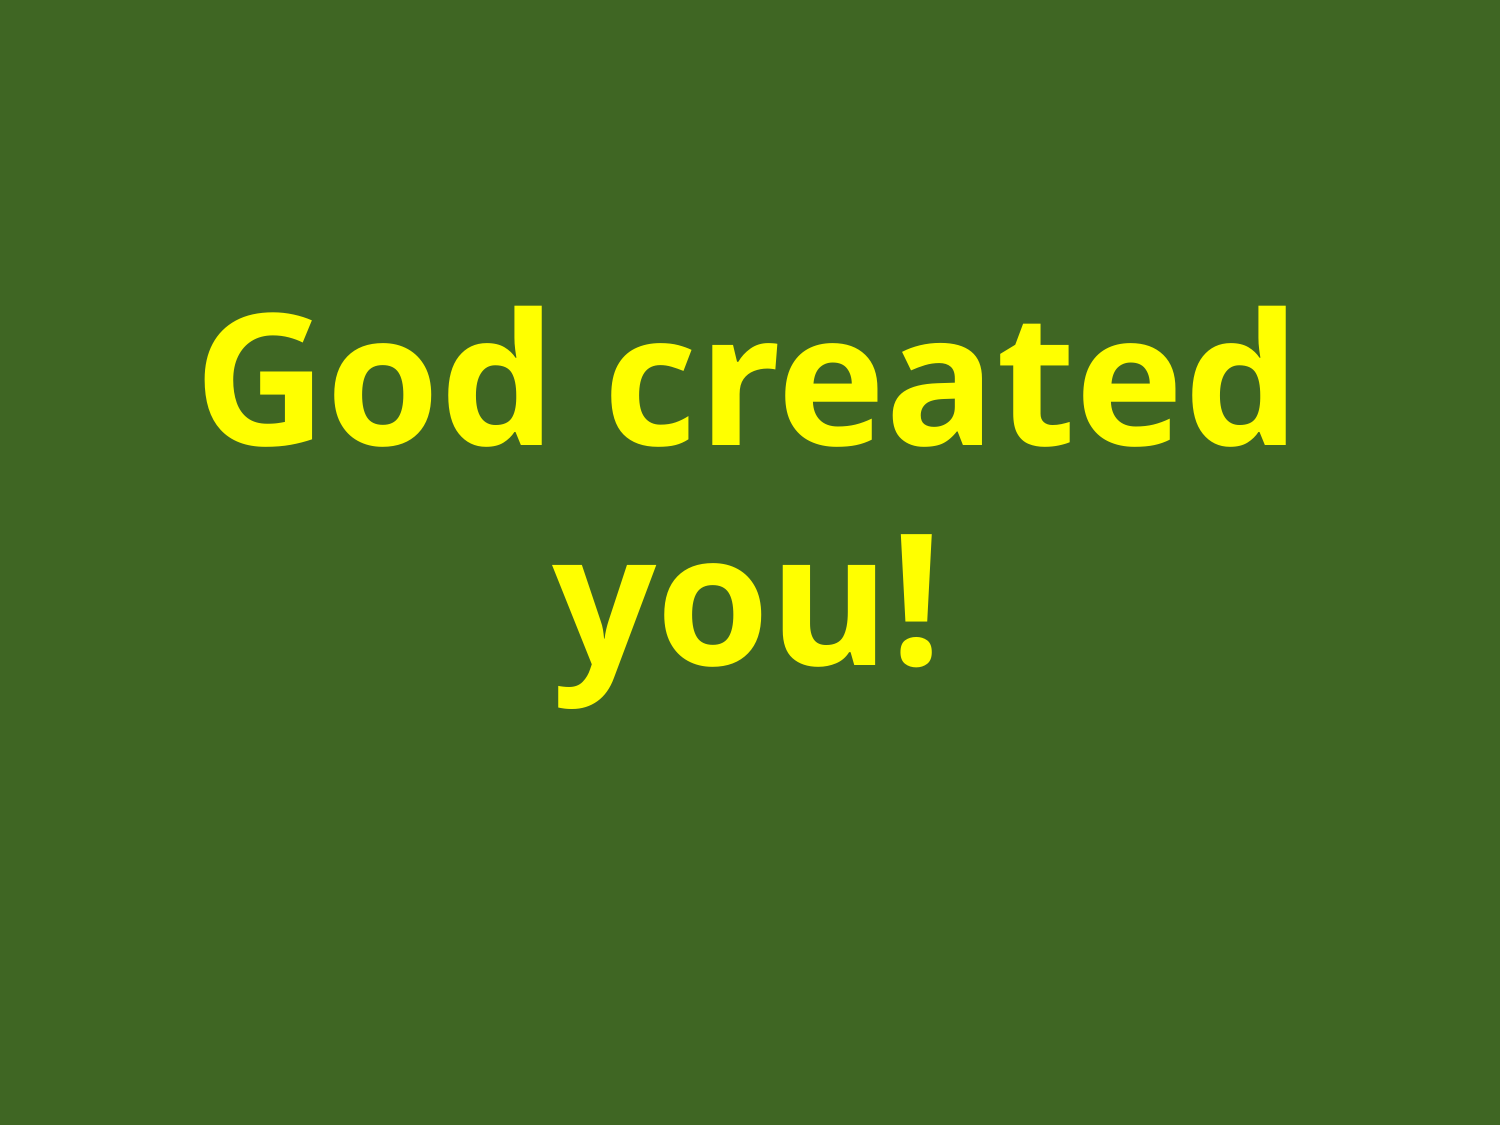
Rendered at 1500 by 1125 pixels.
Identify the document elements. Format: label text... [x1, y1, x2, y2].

subtitle God created you! [2, 337, 1493, 627]
